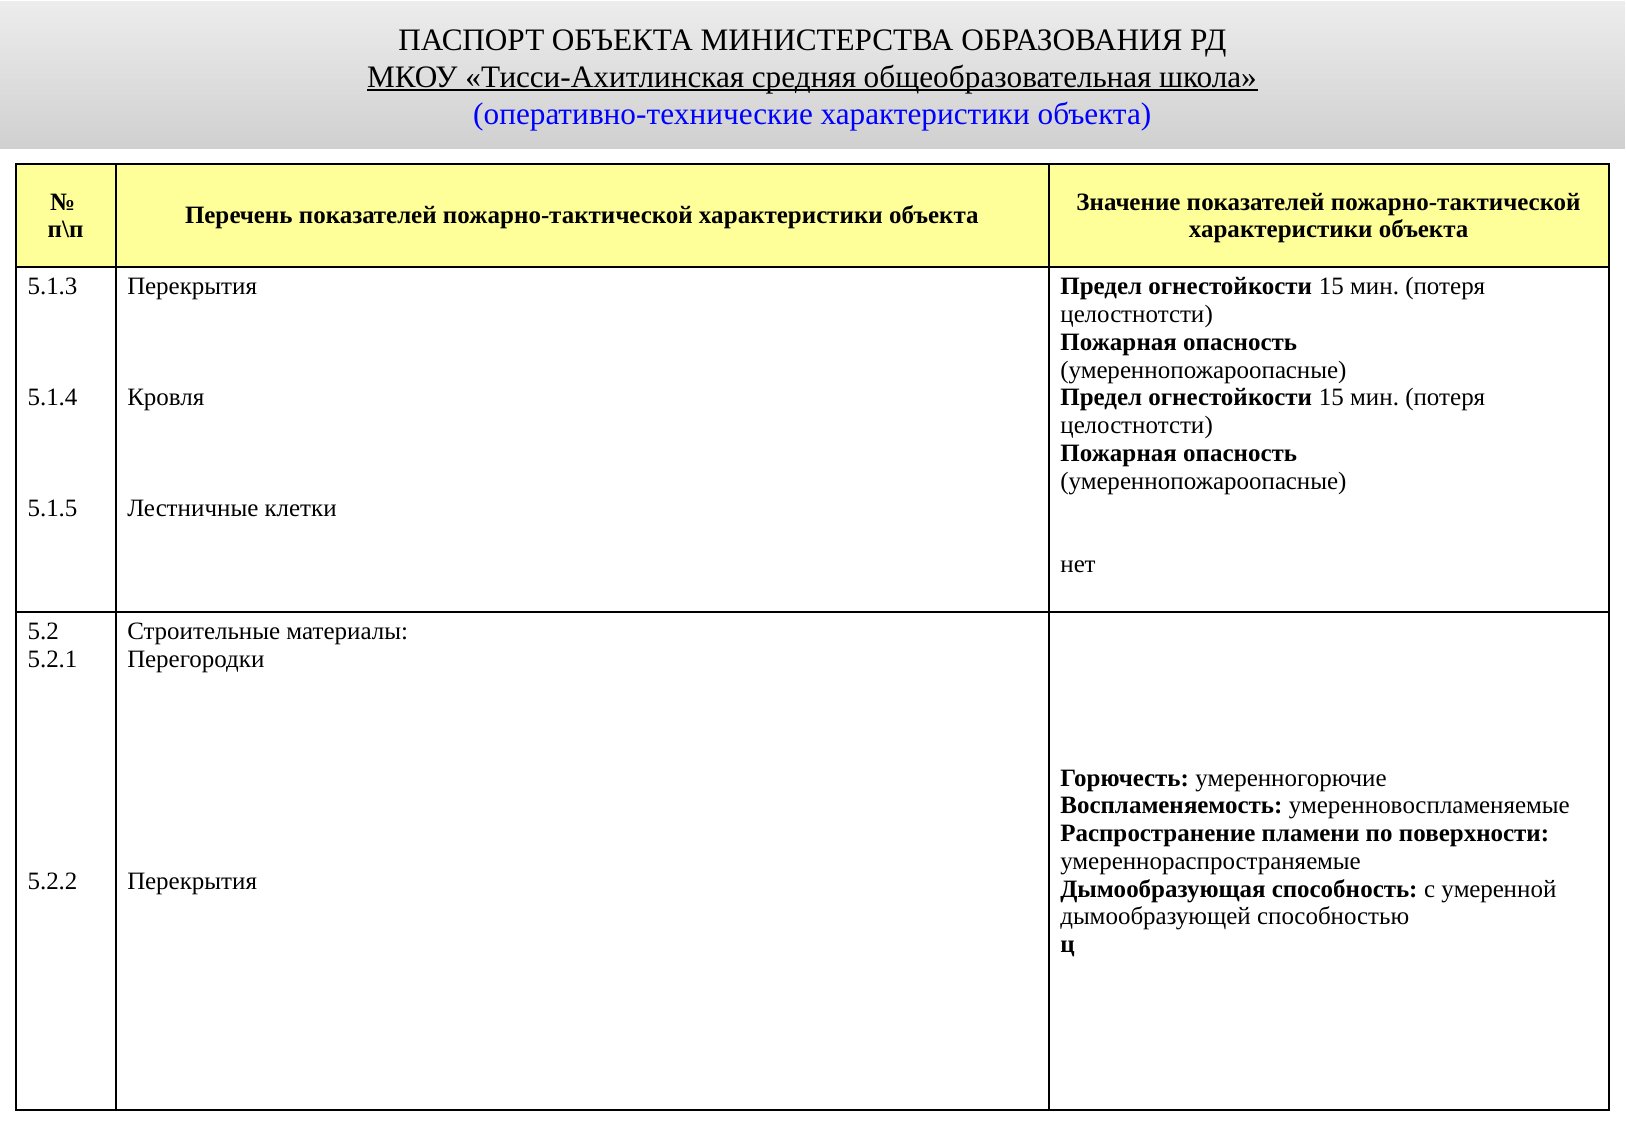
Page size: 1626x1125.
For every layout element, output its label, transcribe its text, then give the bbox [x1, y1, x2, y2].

table_cell 5.1.3 5.1.4 5.1.5 [17, 268, 115, 611]
table_header Значение показателей пожарно-тактической характеристики объекта [1050, 165, 1608, 266]
table_header № п\п [17, 165, 115, 266]
text_box ПАСПОРТ ОБЪЕКТА МИНИСТЕРСТВА ОБРАЗОВАНИЯ РД МКОУ «Тисси-Ахитлинская средняя общеобразовательная школа» (оперативно-технические характеристики объекта) [0, 1, 1625, 149]
table_cell 5.2 5.2.1 5.2.2 [17, 613, 115, 1109]
table_cell Горючесть: умеренногорючие Воспламеняемость: умеренновоспламеняемые Распространение пламени по поверхности: умереннораспространяемые Дымообразующая способность: с умеренной дымообразующей способностью ц [1050, 613, 1608, 1109]
table_cell Предел огнестойкости 15 мин. (потеря целостнотсти) Пожарная опасность (умереннопожароопасные) Предел огнестойкости 15 мин. (потеря целостнотсти) Пожарная опасность (умереннопожароопасные) нет [1050, 268, 1608, 611]
table_cell Строительные материалы: Перегородки Перекрытия [117, 613, 1048, 1109]
table_cell Перекрытия Кровля Лестничные клетки [117, 268, 1048, 611]
table_header Перечень показателей пожарно-тактической характеристики объекта [117, 165, 1048, 266]
